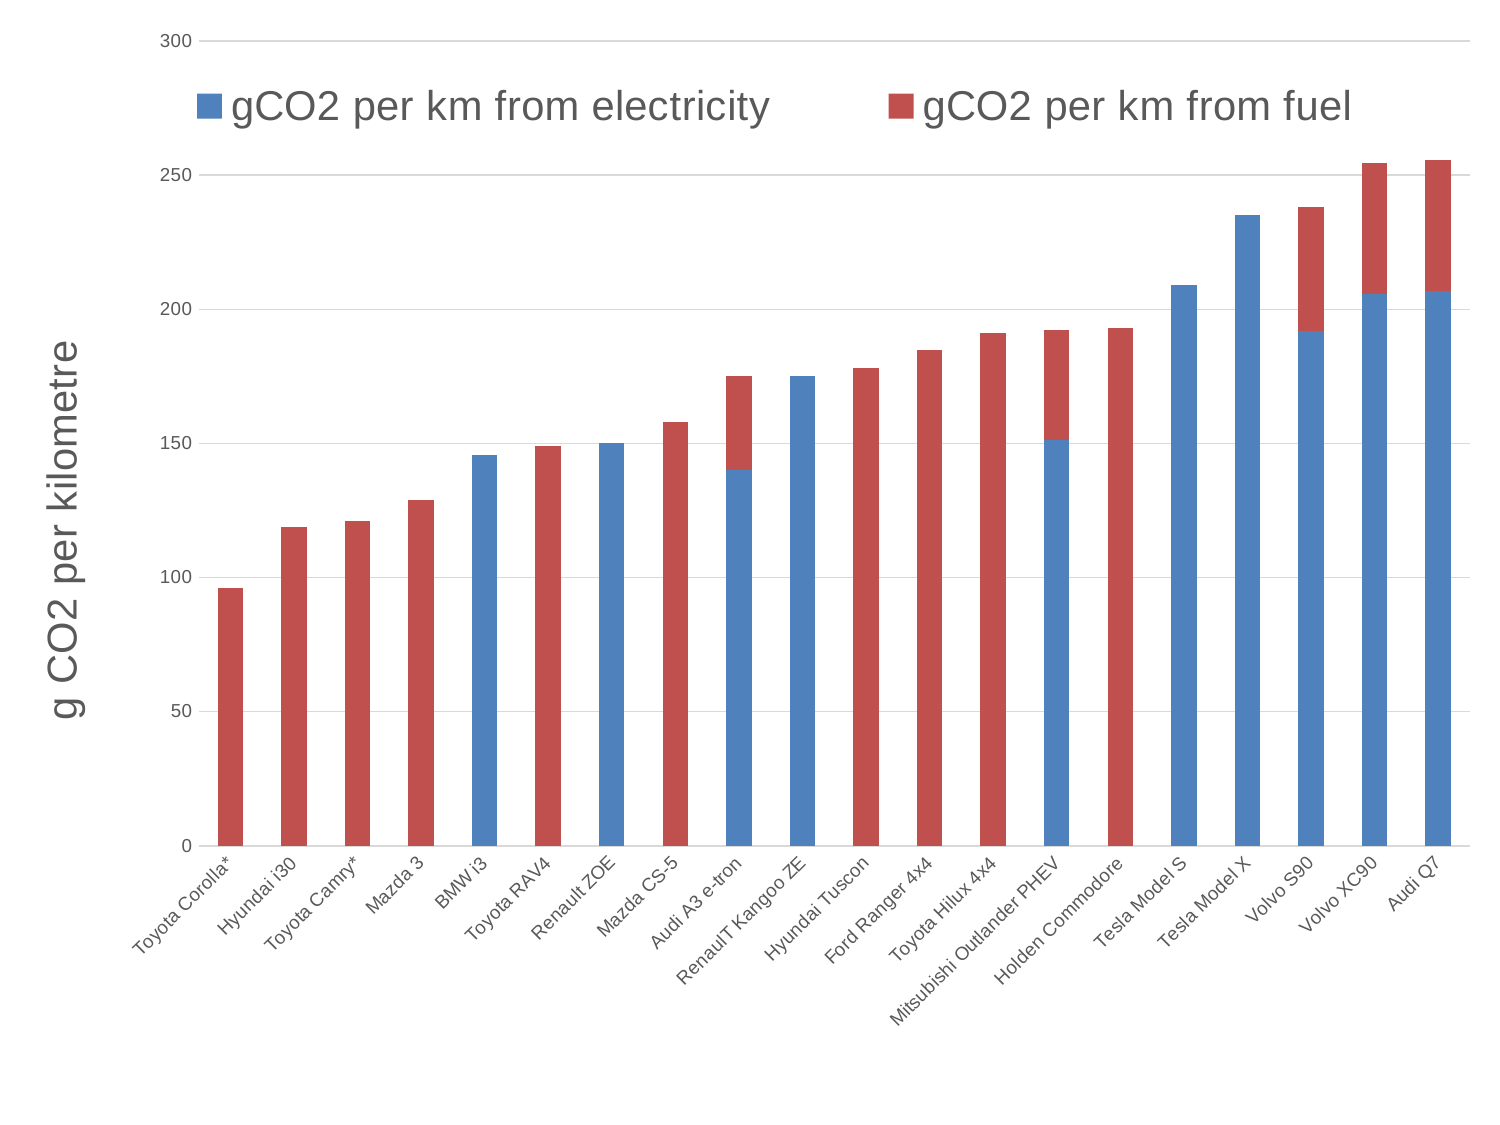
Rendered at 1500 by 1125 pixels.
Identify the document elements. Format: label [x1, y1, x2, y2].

chart [0, 7, 1500, 1125]
